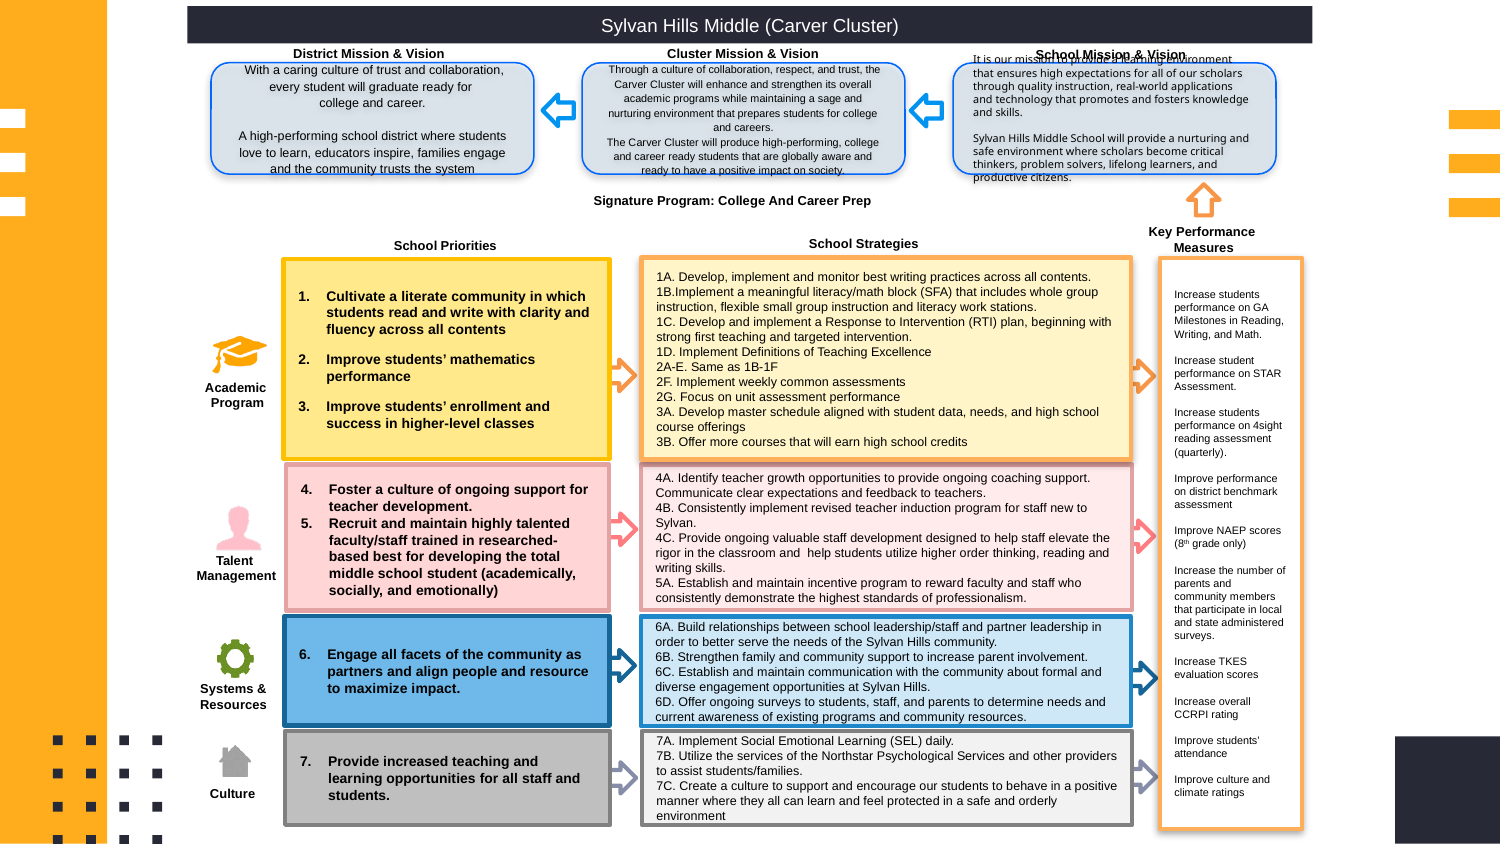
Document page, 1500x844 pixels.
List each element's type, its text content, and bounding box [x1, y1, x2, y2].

text_box It is our mission to provide a learning environment that ensures high expectations for all of our scholars through quality instruction, real-world applications and technology that promotes and fosters knowledge and skills. Sylvan Hills Middle School will provide a nurturing and safe environment where scholars become critical thinkers, problem solvers, lifelong learners, and productive citizens. [952, 62, 1277, 175]
picture [212, 326, 267, 381]
text_box [842, 781, 874, 812]
text_box Culture [194, 778, 271, 809]
text_box Key Performance Measures [1133, 216, 1274, 263]
picture [219, 745, 251, 779]
text_box Cluster Mission & Vision [652, 37, 834, 69]
text_box [615, 513, 637, 546]
text_box Academic Program [190, 372, 285, 418]
text_box [610, 359, 636, 392]
text_box [542, 94, 574, 127]
text_box 7A. Implement Social Emotional Learning (SEL) daily. 7B. Utilize the services of the Northstar Psychological Services and other providers to assist students/families. 7C. Create a culture to support and encourage our students to behave in a positive manner where they all can learn and feel protected in a safe and orderly environment [641, 730, 1133, 825]
text_box [840, 680, 872, 712]
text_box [284, 464, 611, 826]
picture [211, 637, 258, 679]
text_box [1133, 520, 1154, 553]
text_box Through a culture of collaboration, respect, and trust, the Carver Cluster will enhance and strengthen its overall academic programs while maintaining a sage and nurturing environment that prepares students for college and careers. The Carver Cluster will produce high-performing, college and career ready students that are globally aware and ready to have a positive impact on society. [581, 62, 906, 175]
text_box [1131, 662, 1154, 694]
text_box 1A. Develop, implement and monitor best writing practices across all contents. 1B.Implement a meaningful literacy/math block (SFA) that includes whole group instruction, flexible small group instruction and literacy work stations. 1C. Develop and implement a Response to Intervention (RTI) plan, beginning with strong first teaching and targeted intervention. 1D. Implement Definitions of Teaching Excellence 2A-E. Same as 1B-1F 2F. Implement weekly common assessments 2G. Focus on unit assessment performance 3A. Develop master schedule aligned with student data, needs, and high school course offerings 3B. Offer more courses that will earn high school credits [641, 257, 1132, 460]
text_box School Mission & Vision [1020, 38, 1201, 70]
text_box [841, 432, 873, 464]
text_box With a caring culture of trust and collaboration, every student will graduate ready for college and career. A high-performing school district where students love to learn, educators inspire, families engage and the community trusts the system [210, 61, 535, 175]
picture [209, 498, 268, 558]
text_box [615, 649, 635, 682]
text_box Signature Program: College And Career Prep [578, 185, 890, 216]
text_box School Strategies [794, 227, 934, 255]
text_box 6A. Build relationships between school leadership/staff and partner leadership in order to better serve the needs of the Sylvan Hills community. 6B. Strengthen family and community support to increase parent involvement. 6C. Establish and maintain communication with the community about formal and diverse engagement opportunities at Sylvan Hills. 6D. Offer ongoing surveys to students, staff, and parents to determine needs and current awareness of existing programs and community resources. [640, 616, 1131, 727]
text_box District Mission & Vision [278, 38, 460, 69]
text_box [1187, 184, 1220, 216]
text_box [1136, 360, 1154, 393]
text_box [910, 94, 942, 127]
text_box [841, 583, 872, 615]
text_box Systems & Resources [185, 673, 279, 720]
text_box [615, 762, 637, 794]
text_box Cultivate a literate community in which students read and write with clarity and fluency across all contents Improve students’ mathematics performance Improve students’ enrollment and success in higher-level classes [283, 259, 610, 459]
text_box School Priorities [378, 230, 512, 259]
text_box 4A. Identify teacher growth opportunities to provide ongoing coaching support. Communicate clear expectations and feedback to teachers. 4B. Consistently implement revised teacher induction program for staff new to Sylvan. 4C. Provide ongoing valuable staff development designed to help staff elevate the rigor in the classroom and help students utilize higher order thinking, reading and writing skills. 5A. Establish and maintain incentive program to reward faculty and staff who consistently demonstrate the highest standards of professionalism. [640, 467, 1133, 611]
text_box Sylvan Hills Middle (Carver Cluster) [187, 6, 1313, 44]
text_box Talent Management [181, 544, 279, 591]
text_box Increase students performance on GA Milestones in Reading, Writing, and Math. Increase student performance on STAR Assessment. Increase students performance on 4sight reading assessment (quarterly). Improve performance on district benchmark assessment Improve NAEP scores (8th grade only) Increase the number of parents and community members that participate in local and state administered surveys. Increase TKES evaluation scores Increase overall CCRPI rating Improve students’ attendance Improve culture and climate ratings [1159, 257, 1303, 830]
text_box [1133, 761, 1154, 793]
